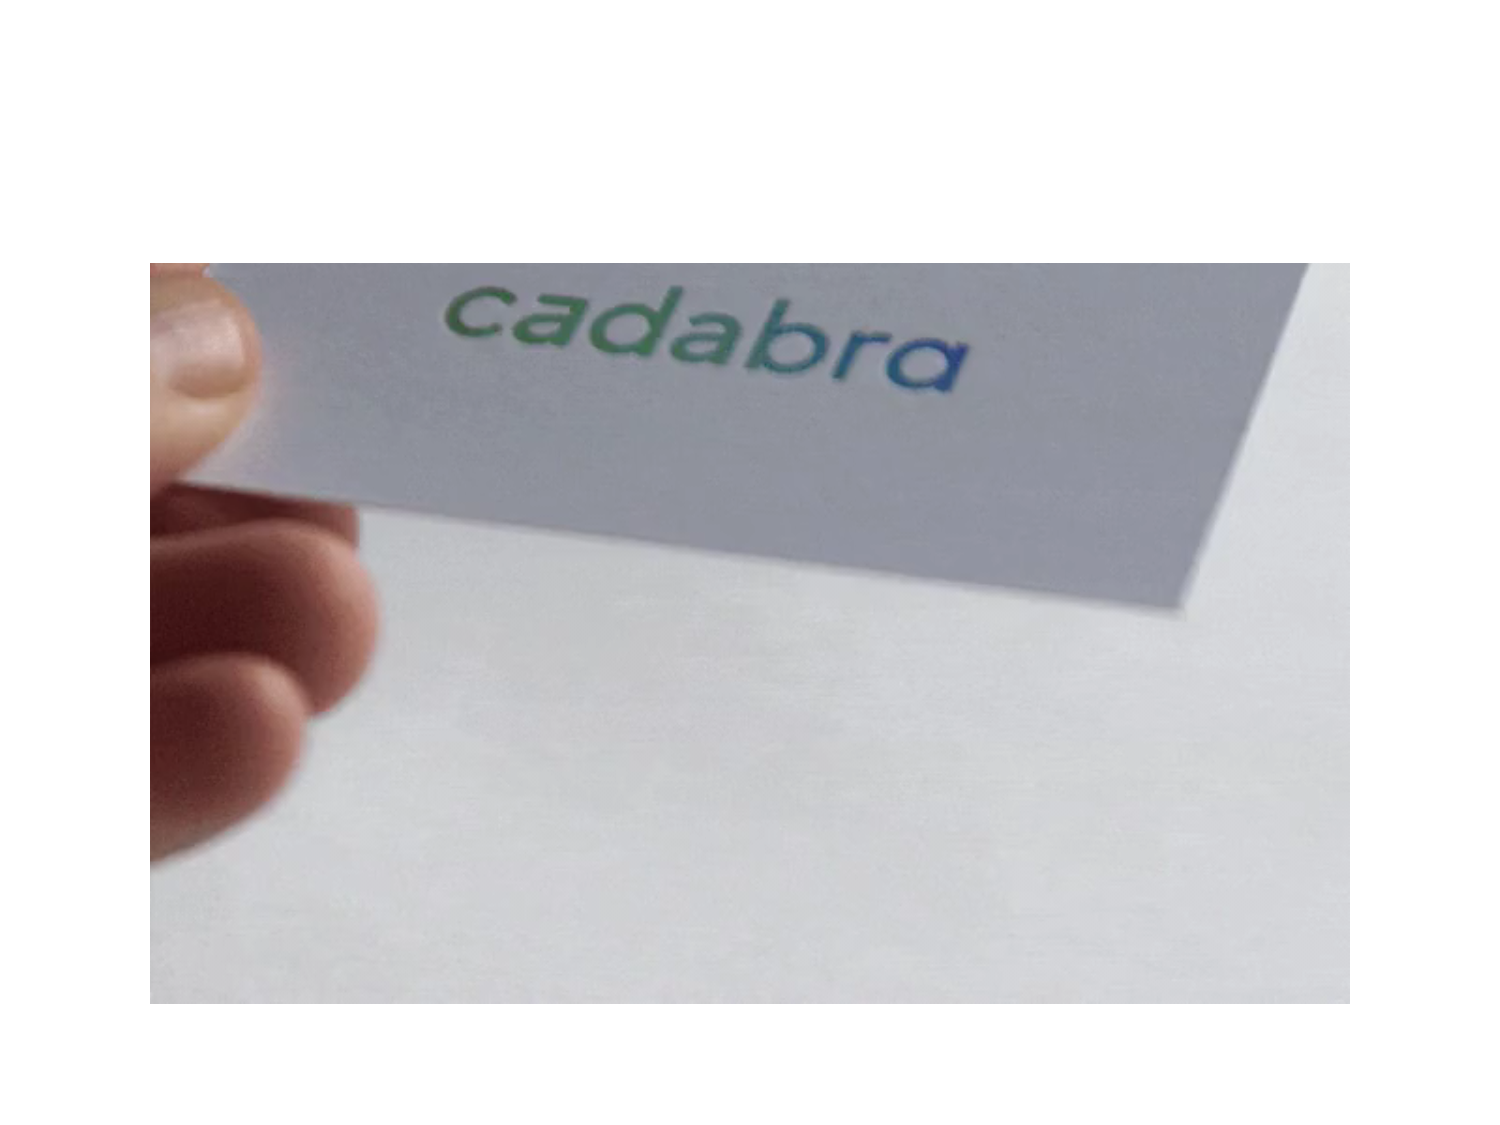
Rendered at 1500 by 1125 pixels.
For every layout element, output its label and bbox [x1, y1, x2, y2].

list [149, 262, 1351, 1006]
